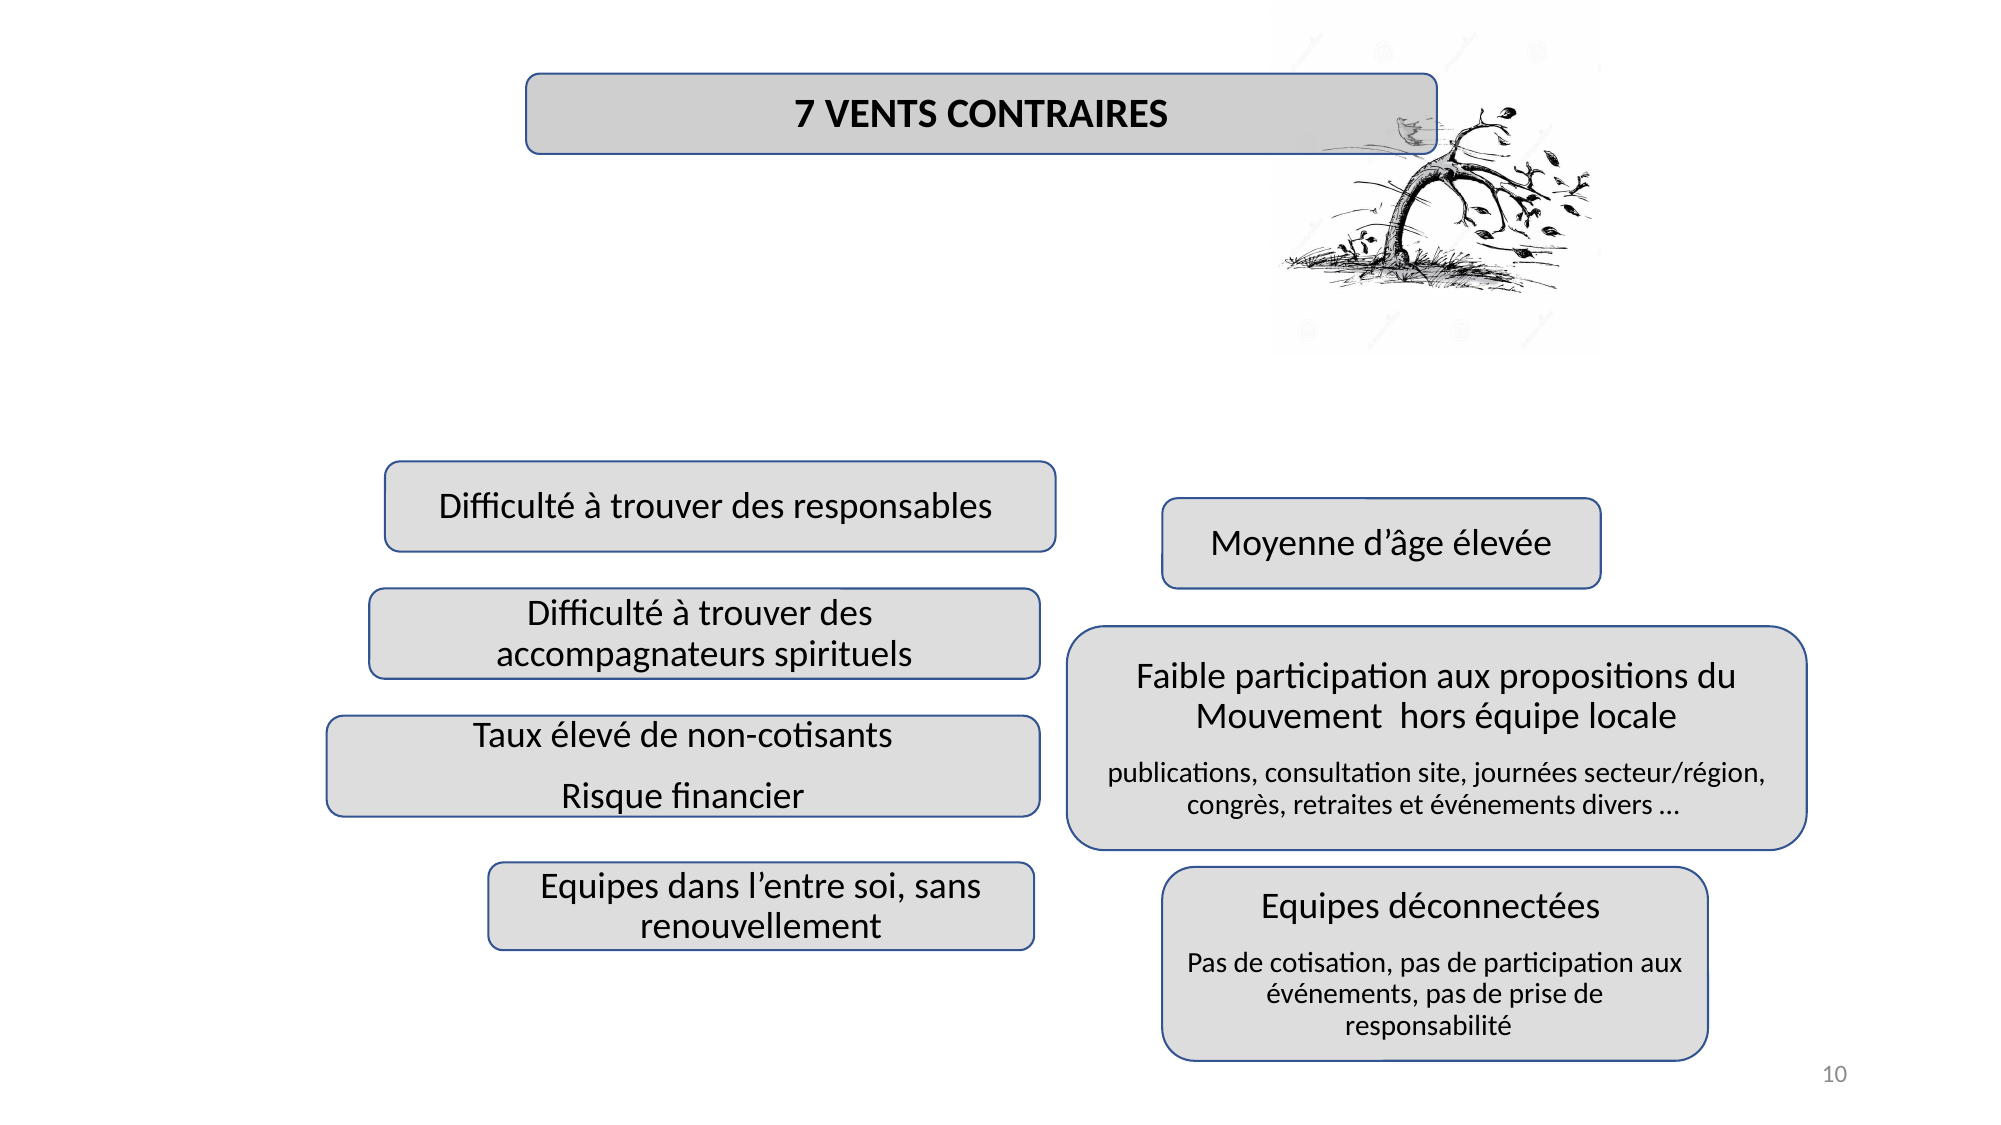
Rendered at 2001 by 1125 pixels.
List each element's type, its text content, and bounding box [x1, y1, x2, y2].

text_box Taux élevé de non-cotisants Risque financier [325, 714, 1041, 818]
slide_number 10 [1412, 1042, 1863, 1103]
picture [1269, 0, 1601, 355]
text_box Moyenne d’âge élevée [1161, 497, 1602, 590]
text_box 7 VENTS CONTRAIRES [525, 72, 1269, 155]
text_box Difficulté à trouver des accompagnateurs spirituels [368, 587, 1041, 680]
text_box Difficulté à trouver des responsables [383, 460, 1057, 553]
text_box Equipes dans l’entre soi, sans renouvellement [487, 861, 1036, 952]
text_box Equipes déconnectées Pas de cotisation, pas de participation aux événements, pas de prise de responsabilité [1161, 865, 1710, 1062]
text_box Faible participation aux propositions du Mouvement hors équipe locale publications, consultation site, journées secteur/région, congrès, retraites et événements divers … [1065, 625, 1808, 852]
